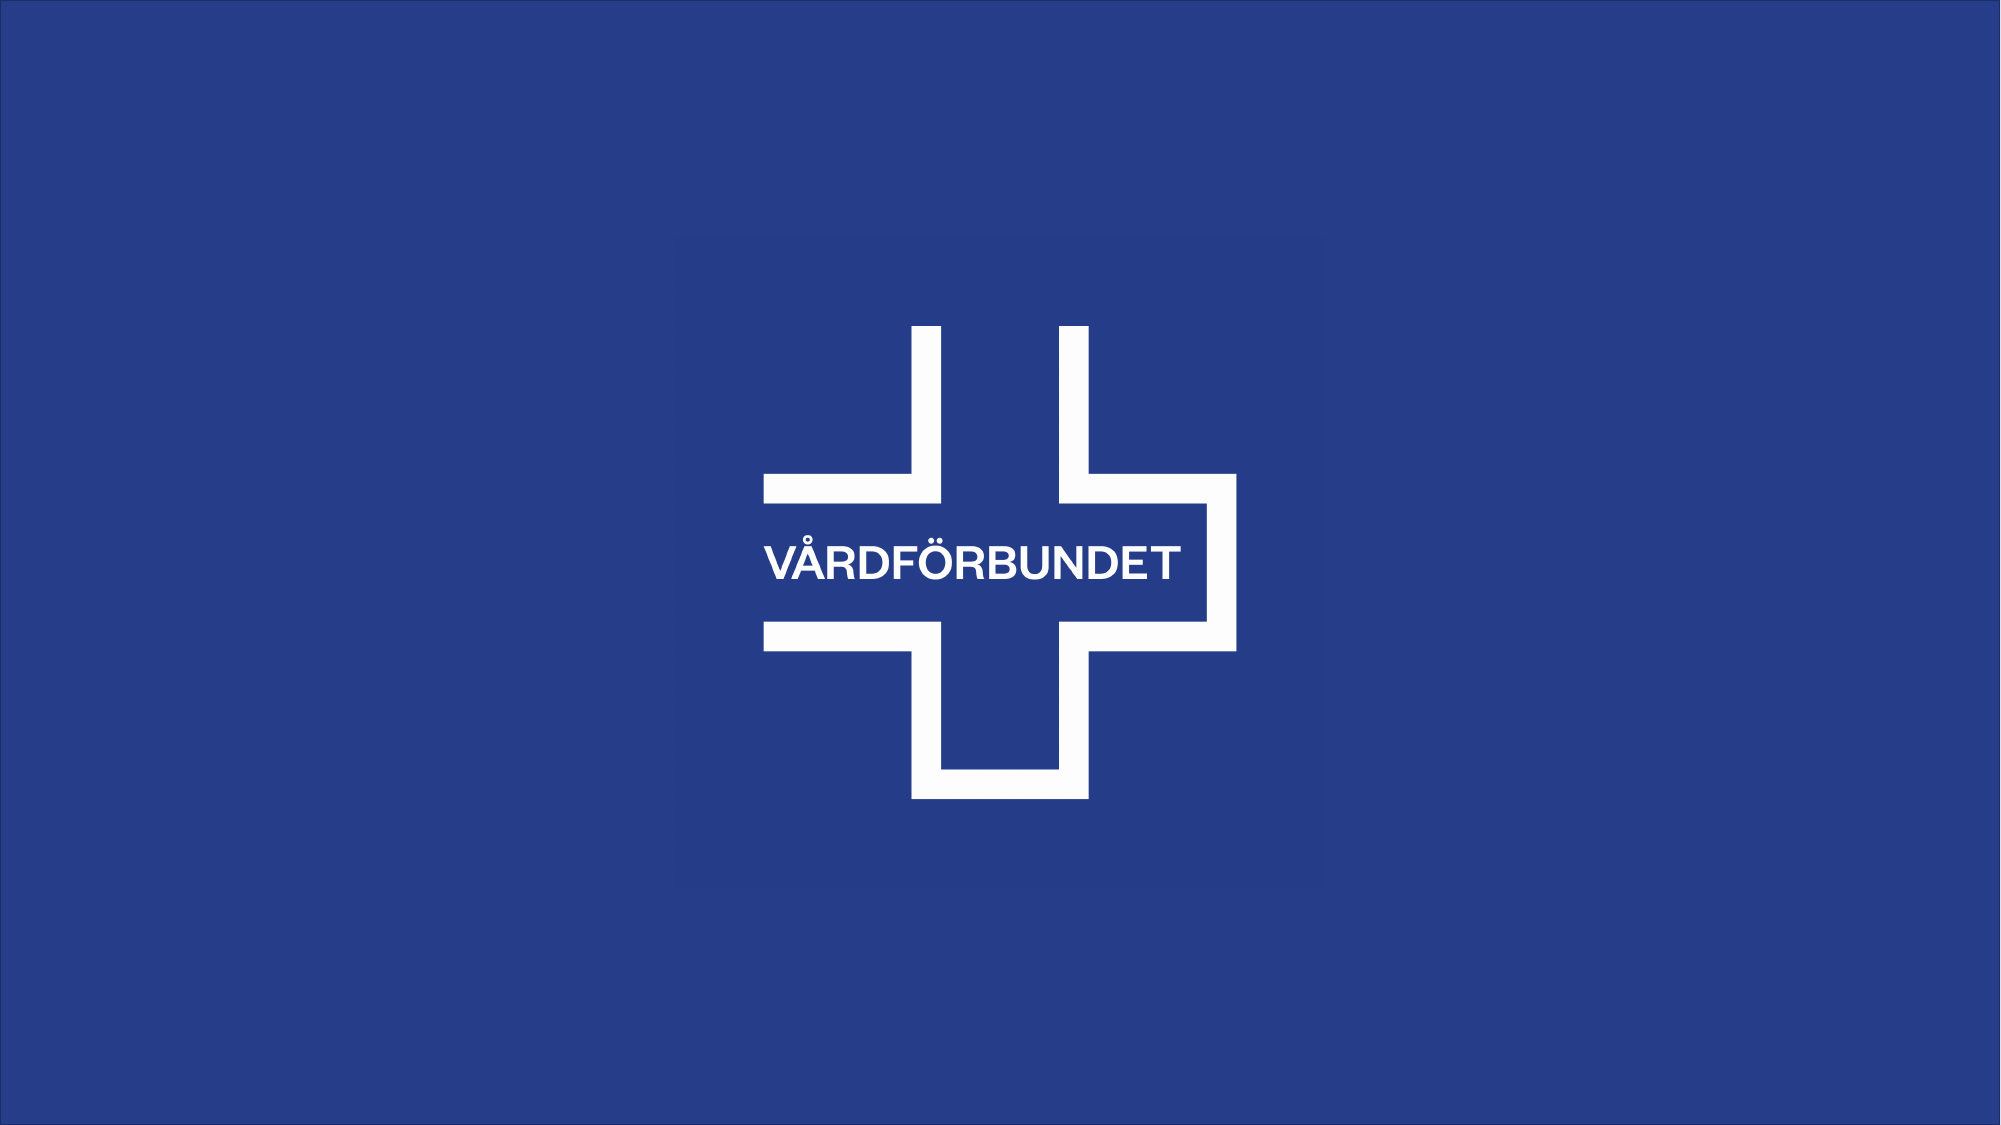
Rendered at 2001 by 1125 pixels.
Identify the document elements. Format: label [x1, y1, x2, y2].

picture [675, 237, 1325, 888]
